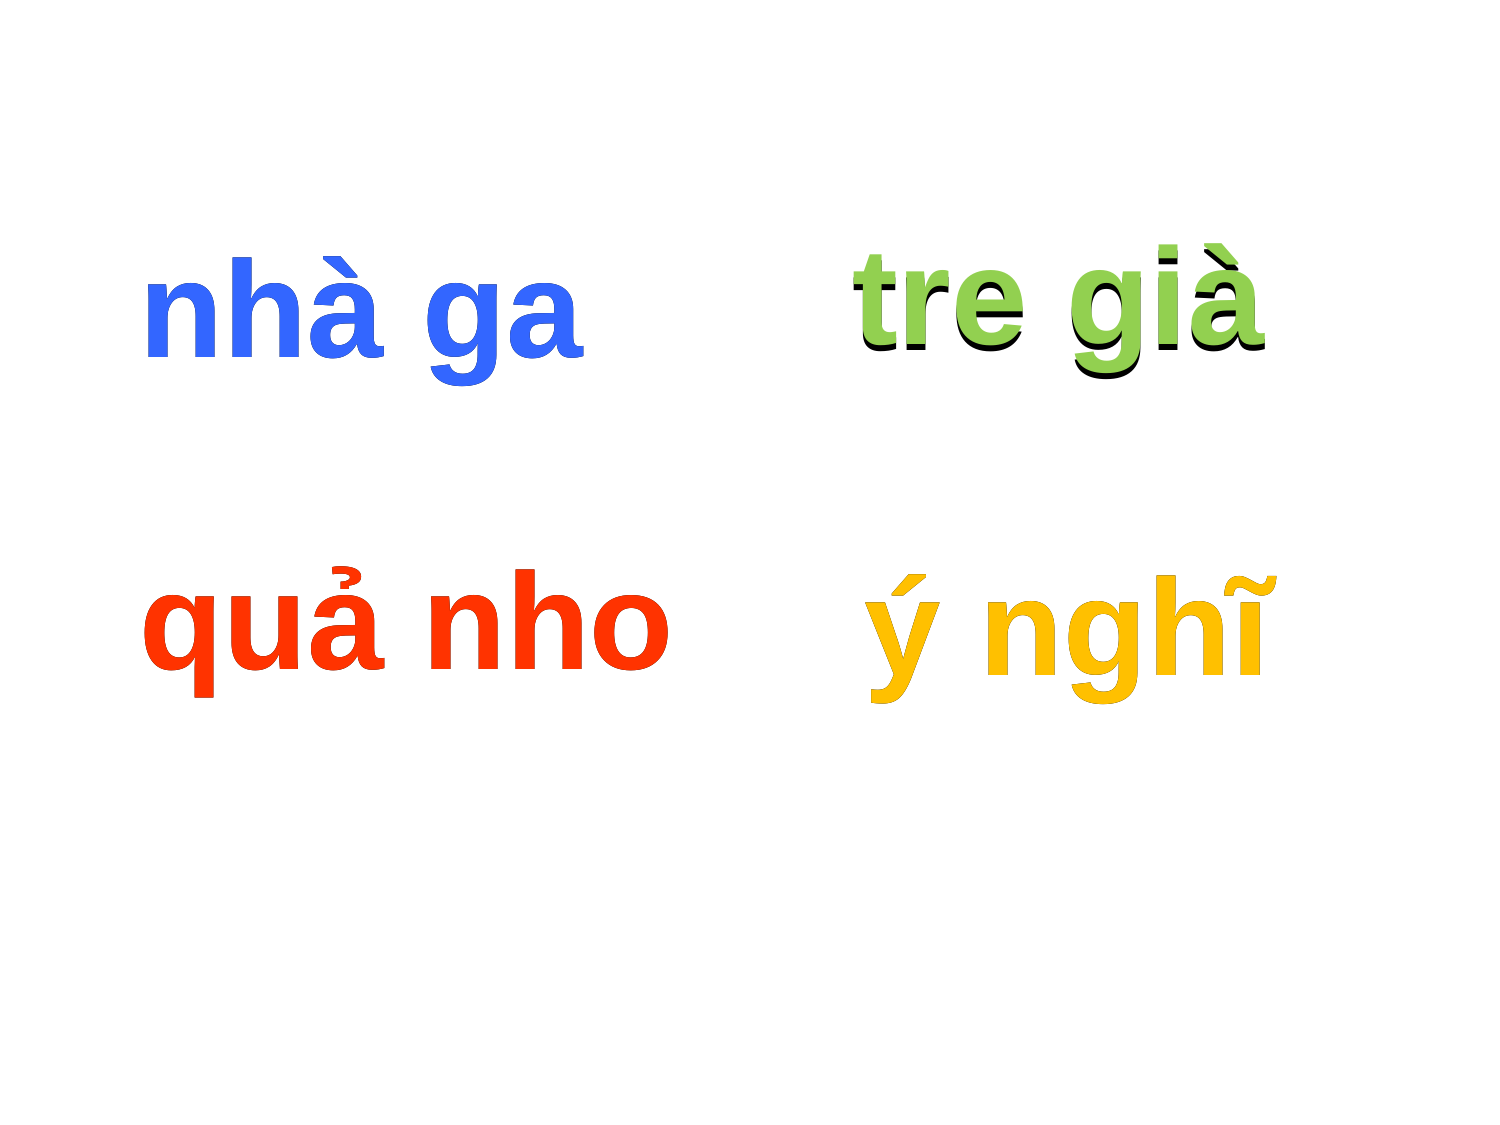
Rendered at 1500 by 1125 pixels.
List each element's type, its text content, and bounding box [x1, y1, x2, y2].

text_box tre già [837, 380, 1475, 386]
text_box ý nghĩ [849, 530, 1488, 711]
text_box tre già [837, 200, 1475, 380]
text_box quả nho [125, 525, 763, 705]
text_box nhà ga [125, 212, 763, 393]
